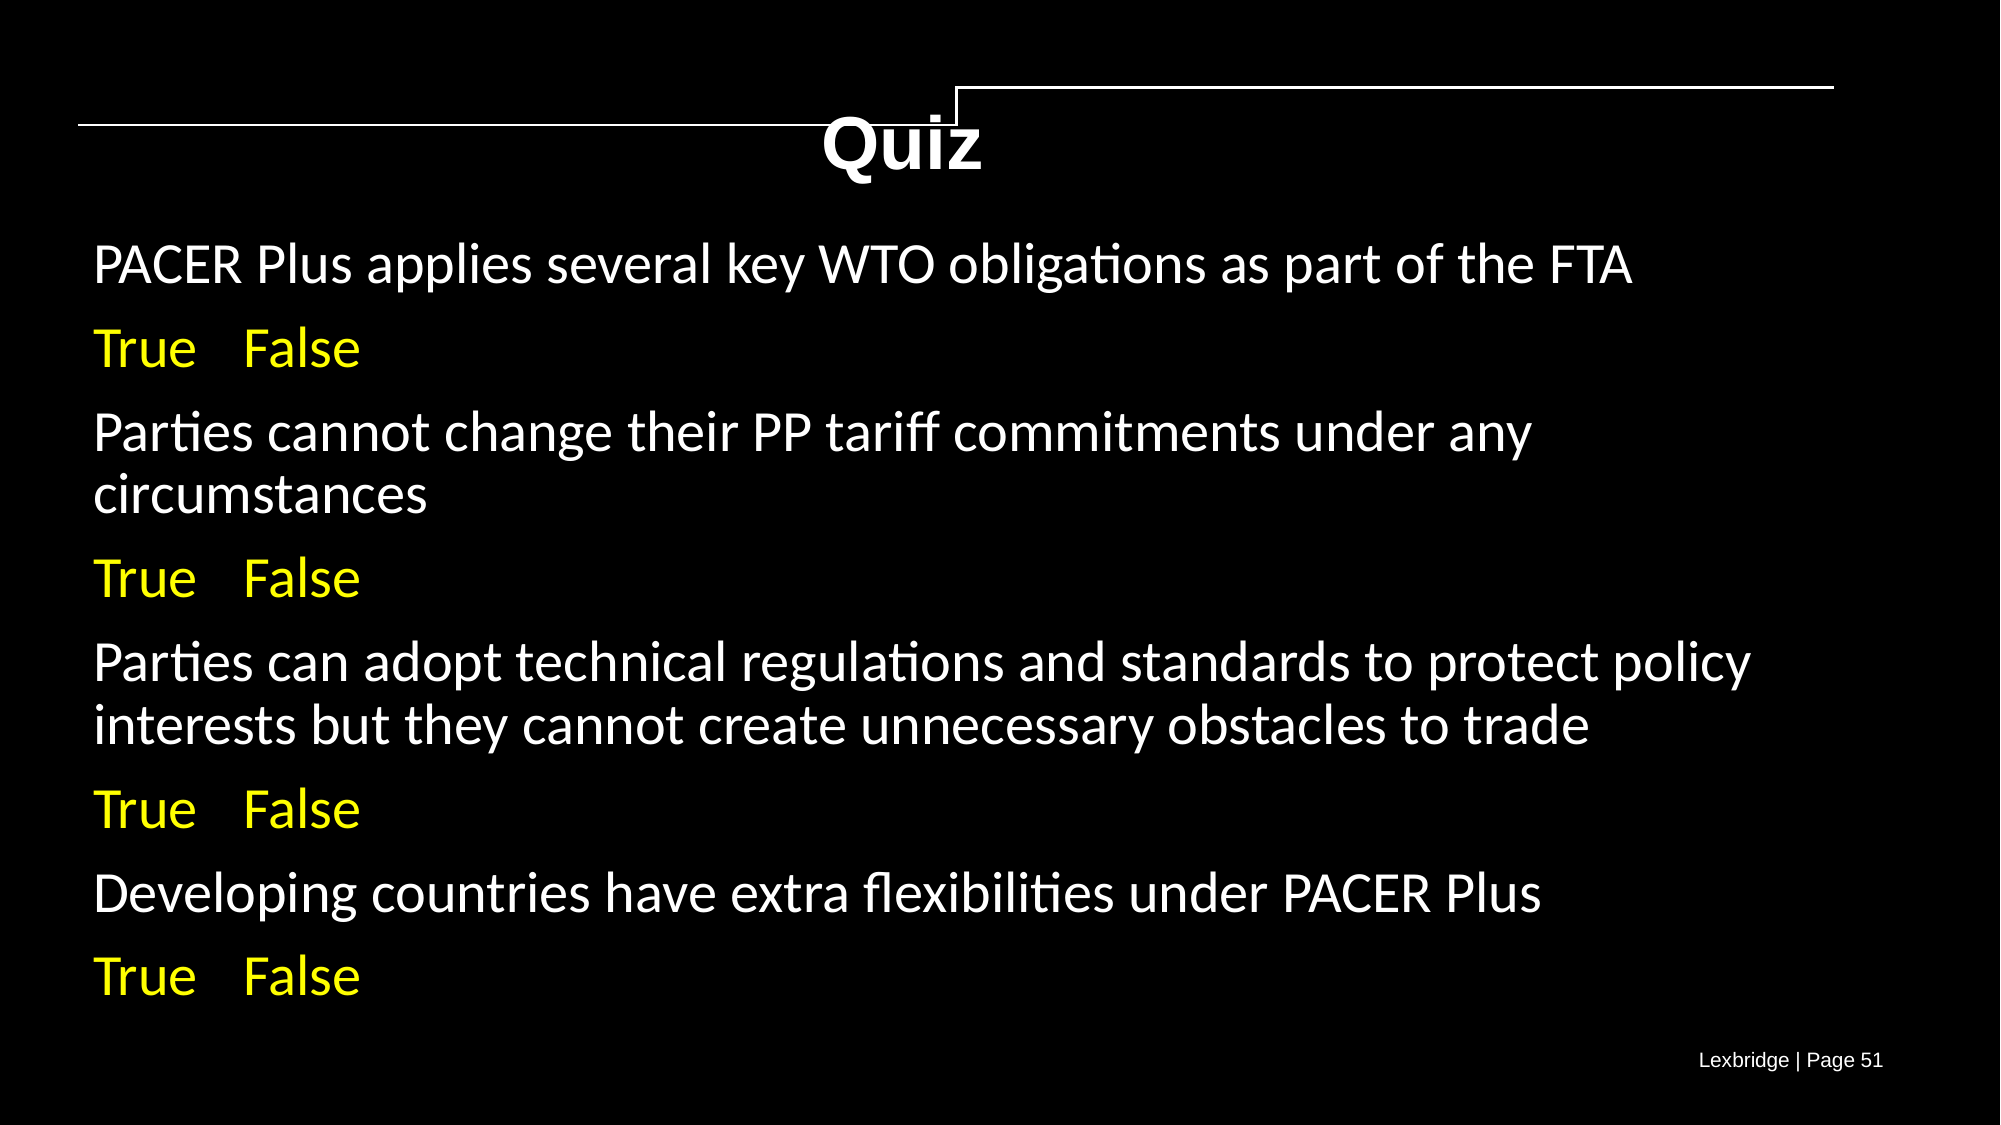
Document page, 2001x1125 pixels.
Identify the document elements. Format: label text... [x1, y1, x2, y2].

text_box Quiz [806, 125, 999, 193]
text_box Lexbridge | Page 51 [1683, 1039, 1970, 1079]
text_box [78, 87, 1835, 125]
list PACER Plus applies several key WTO obligations as part of the FTA True False Parties cannot change their PP tariff commitments under any circumstances True False Parties can adopt technical regulations and standards to protect policy interests but they cannot create unnecessary obstacles to trade True False Developing countries have extra flexibilities under PACER Plus True False [78, 225, 1897, 1060]
